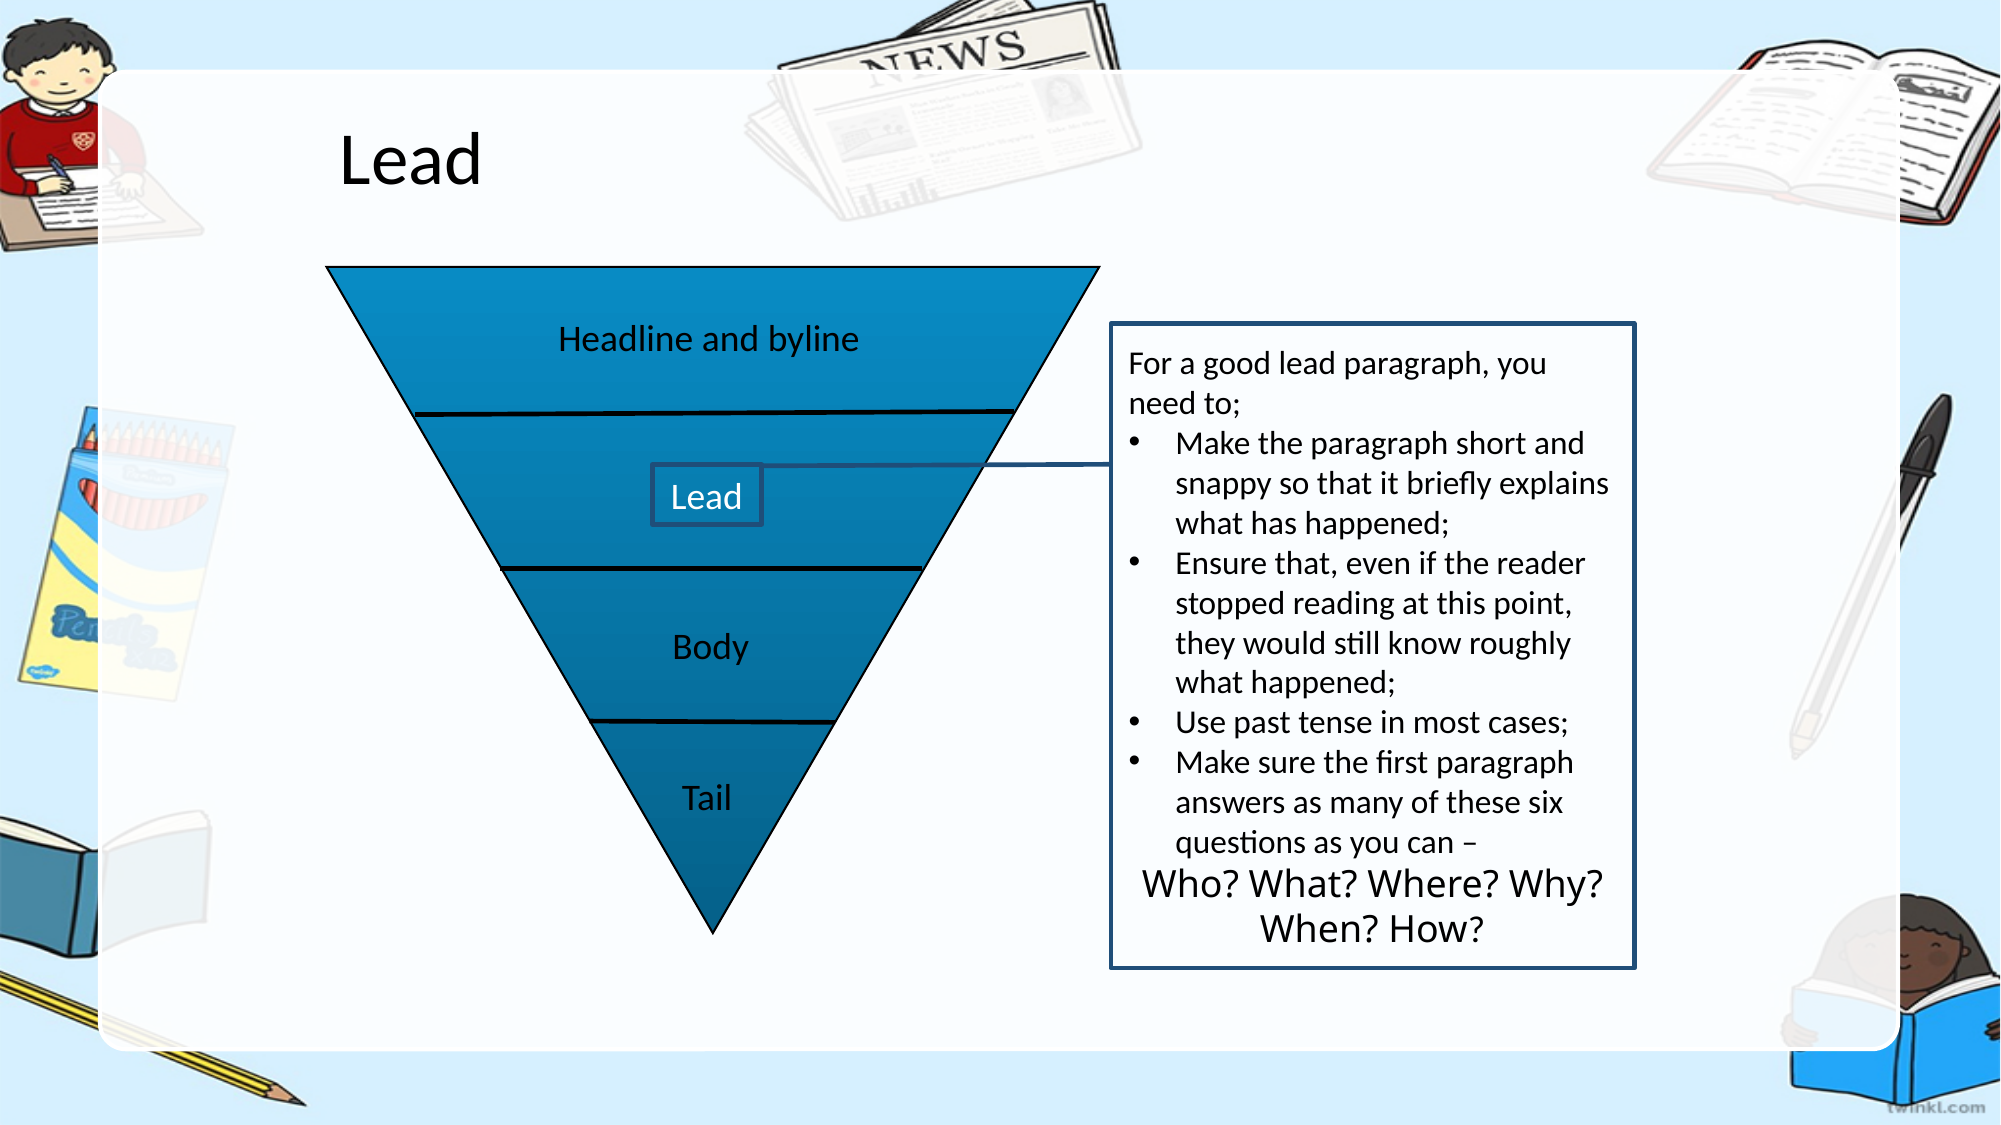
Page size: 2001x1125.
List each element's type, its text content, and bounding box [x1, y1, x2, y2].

text_box Body [458, 614, 964, 674]
title Lead [324, 78, 1674, 242]
text_box Tail [454, 765, 960, 826]
text_box [561, 674, 865, 765]
text_box For a good lead paragraph, you need to; Make the paragraph short and snappy so that it briefly explains what has happened; Ensure that, even if the reader stopped reading at this point, they would still know roughly what happened; Use past tense in most cases; Make sure the first paragraph answers as many of these six questions as you can – Who? What? Where? Why? When? How? [1110, 323, 1635, 968]
text_box [649, 826, 777, 936]
picture [0, 0, 2001, 1125]
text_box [415, 411, 1014, 415]
text_box [324, 265, 1101, 614]
text_box Lead [652, 464, 762, 525]
text_box Headline and byline [520, 295, 899, 377]
